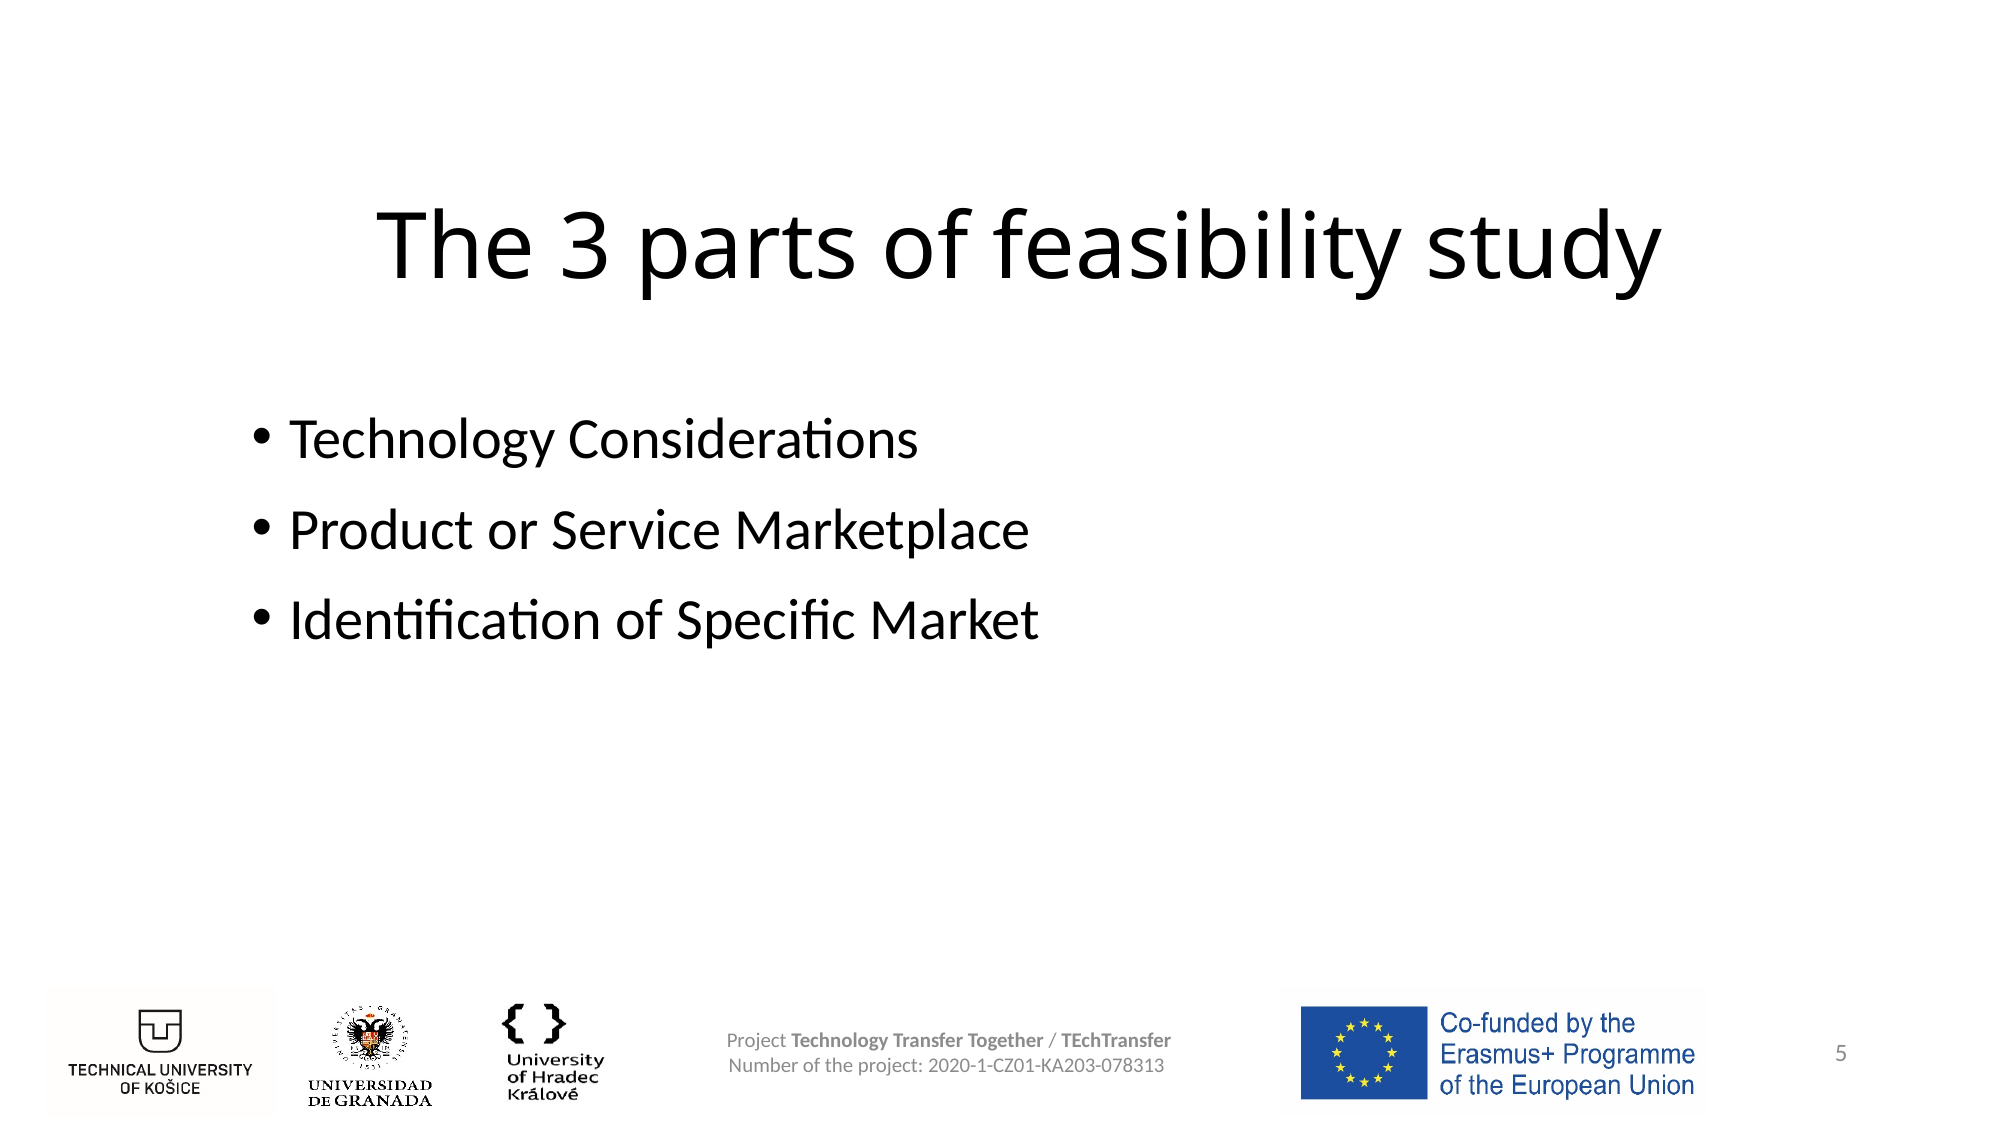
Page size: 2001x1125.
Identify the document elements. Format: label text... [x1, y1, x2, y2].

picture [45, 987, 275, 1116]
picture [1280, 987, 1706, 1116]
picture [294, 987, 444, 1116]
footer Project Technology Transfer Together / TEchTransfer Number of the project: 2020-1-CZ01-KA203-078313 [662, 1022, 1236, 1082]
picture [480, 987, 625, 1116]
slide_number 5 [1729, 1021, 1863, 1082]
list Technology Considerations Product or Service Marketplace Identification of Specific Market [236, 392, 1764, 861]
title The 3 parts of feasibility study [157, 140, 1883, 358]
